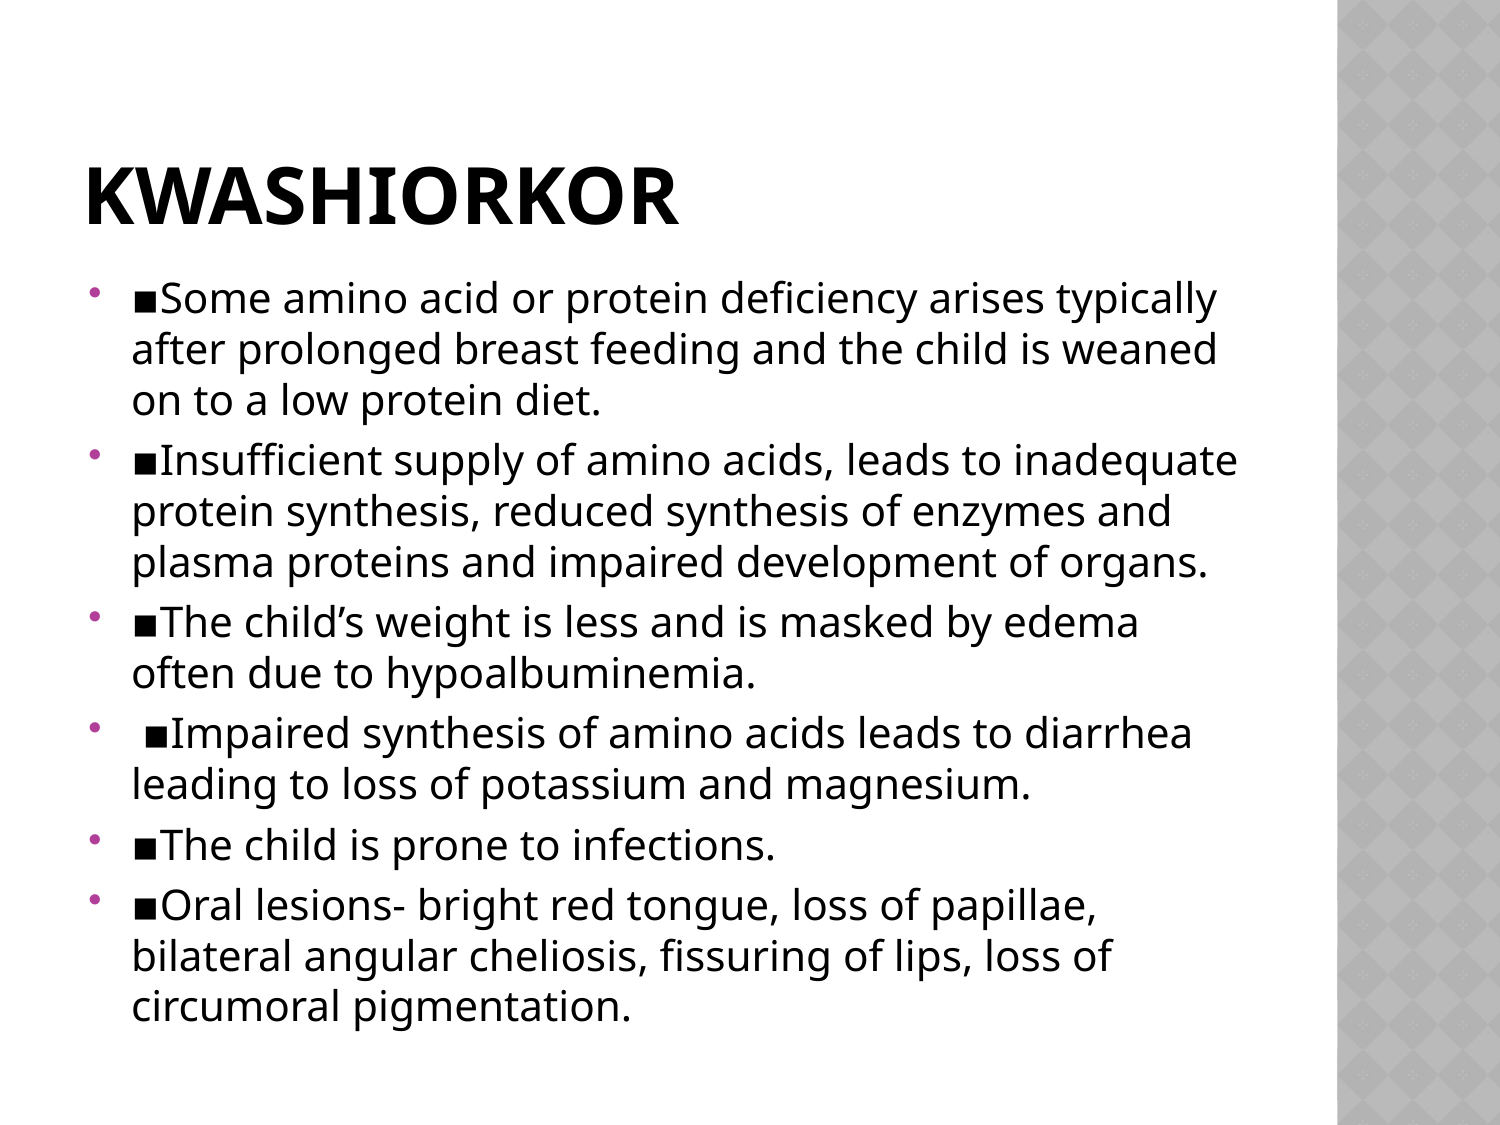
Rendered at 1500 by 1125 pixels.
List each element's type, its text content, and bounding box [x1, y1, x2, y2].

title kwashiorkor [75, 52, 1263, 240]
list ▪Some amino acid or protein deficiency arises typically after prolonged breast feeding and the child is weaned on to a low protein diet. ▪Insufficient supply of amino acids, leads to inadequate protein synthesis, reduced synthesis of enzymes and plasma proteins and impaired development of organs. ▪The child’s weight is less and is masked by edema often due to hypoalbuminemia. ▪Impaired synthesis of amino acids leads to diarrhea leading to loss of potassium and magnesium. ▪The child is prone to infections. ▪Oral lesions- bright red tongue, loss of papillae, bilateral angular cheliosis, fissuring of lips, loss of circumoral pigmentation. [75, 264, 1263, 1059]
